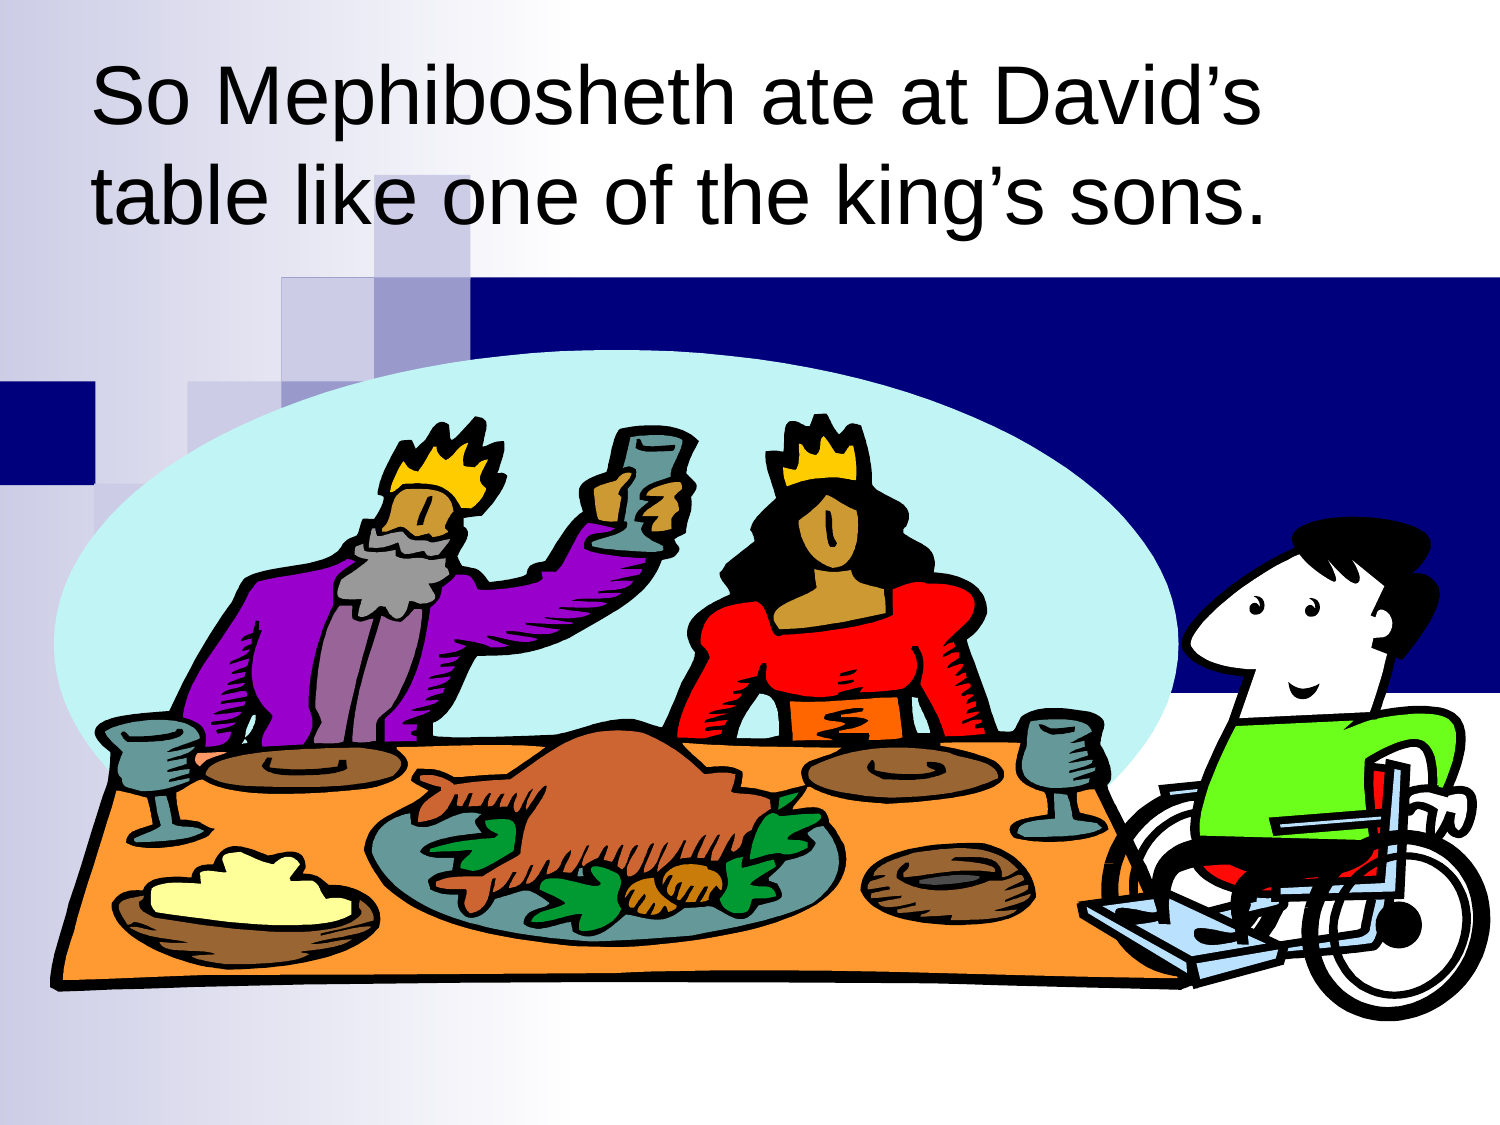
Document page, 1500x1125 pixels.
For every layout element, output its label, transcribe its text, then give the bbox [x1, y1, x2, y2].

picture [49, 349, 1500, 1024]
title So Mephibosheth ate at David’s table like one of the king’s sons. [75, 45, 1425, 338]
